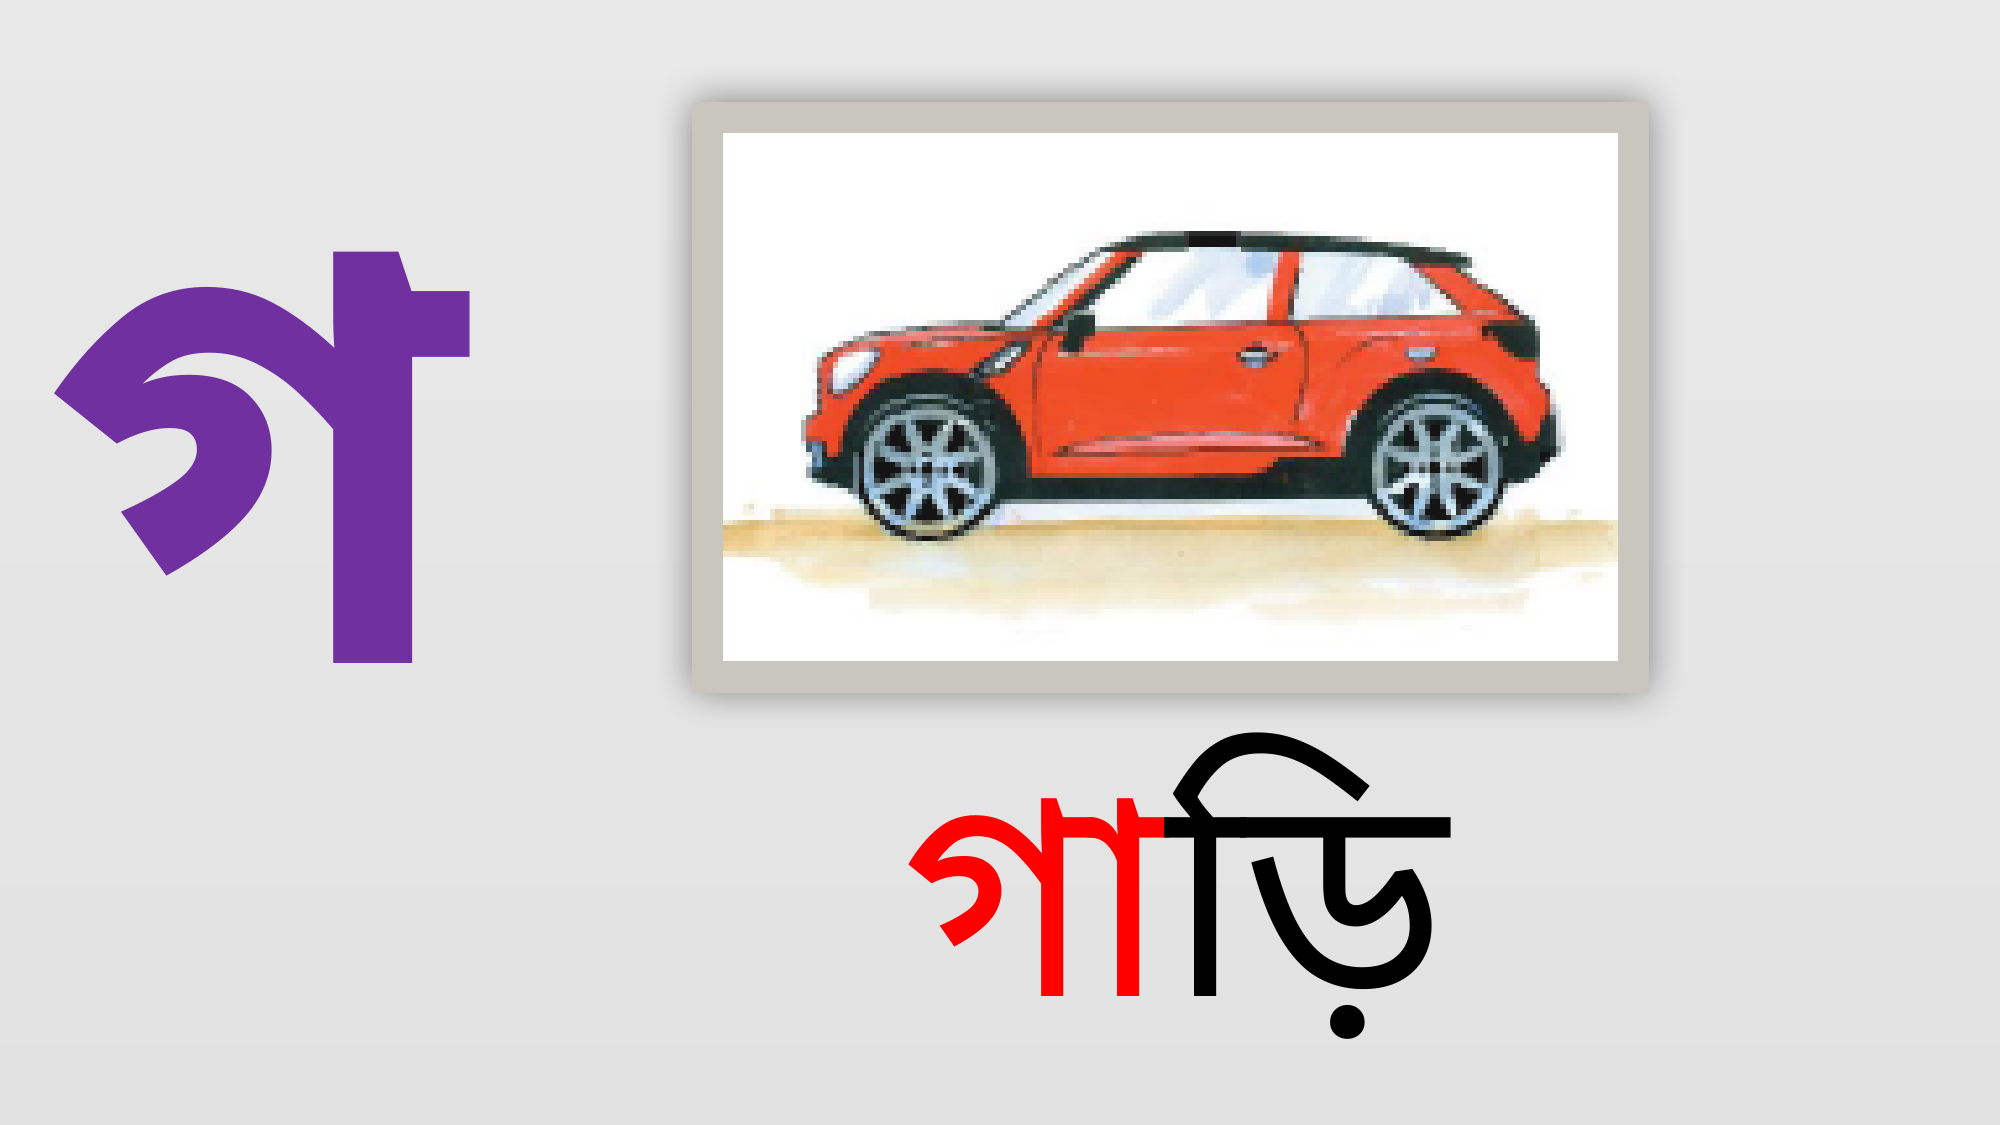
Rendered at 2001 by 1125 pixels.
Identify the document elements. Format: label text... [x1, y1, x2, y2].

text_box গাড়ি [887, 701, 1675, 1062]
picture [723, 132, 1619, 662]
text_box গ [31, 58, 479, 791]
